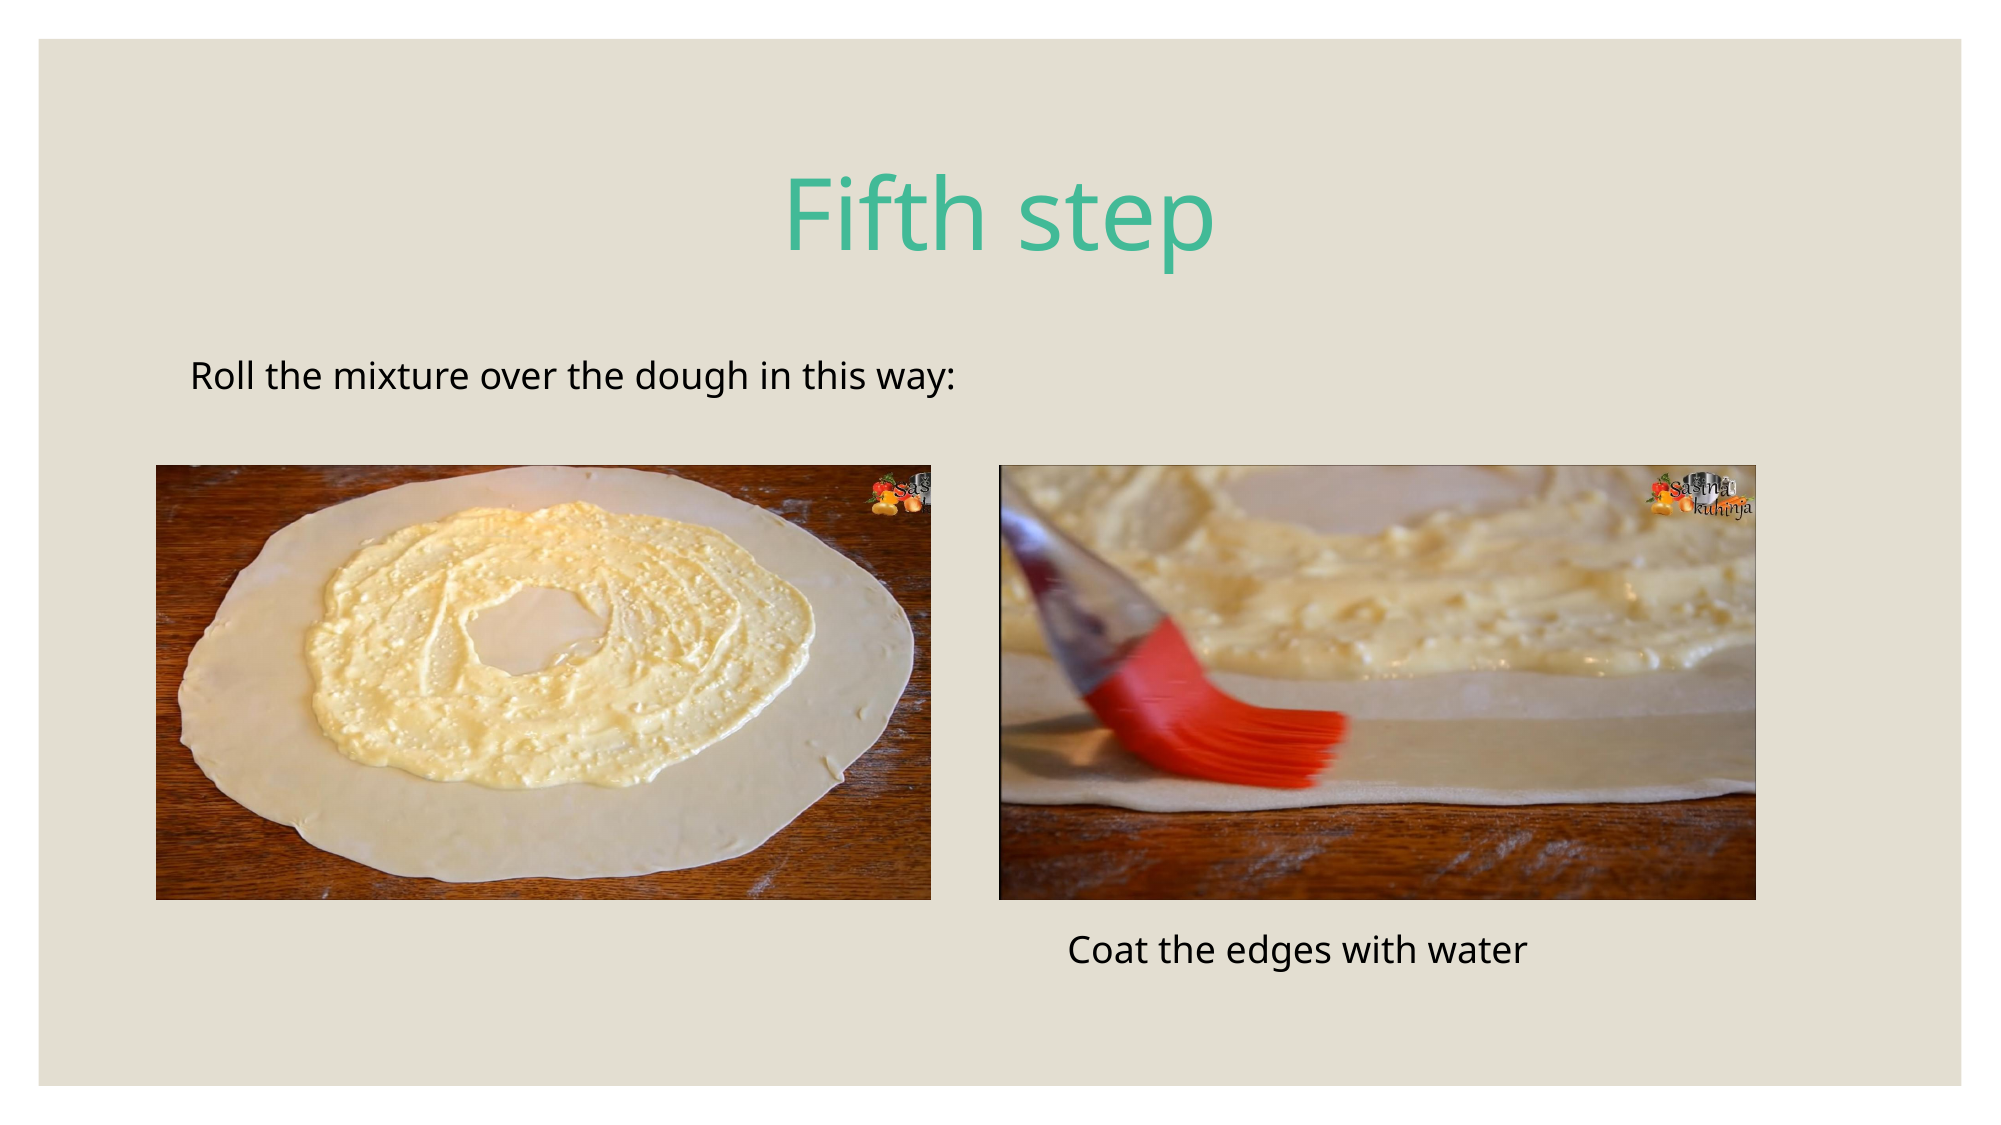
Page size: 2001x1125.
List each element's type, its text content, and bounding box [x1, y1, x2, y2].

list Roll the mixture over the dough in this way: Coat the edges with water [174, 345, 1825, 990]
picture [999, 465, 1756, 900]
picture [155, 465, 931, 900]
title Fifth step [174, 105, 1825, 331]
